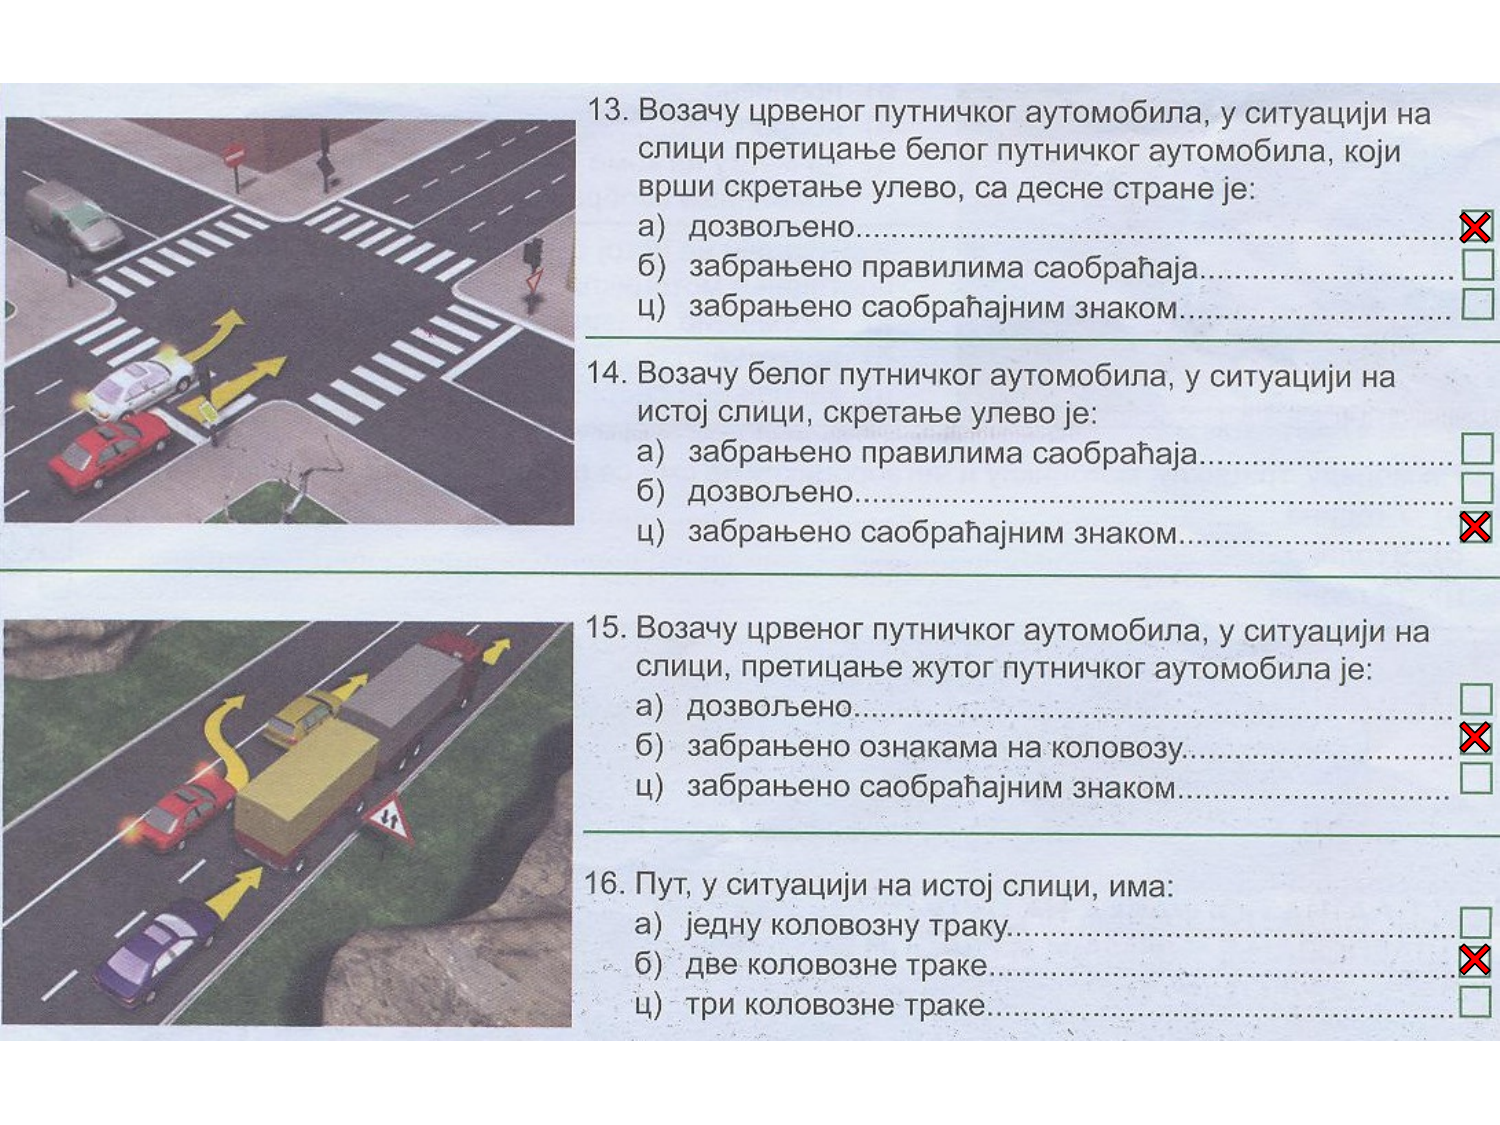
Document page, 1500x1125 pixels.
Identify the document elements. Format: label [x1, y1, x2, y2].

picture [0, 83, 1500, 1042]
